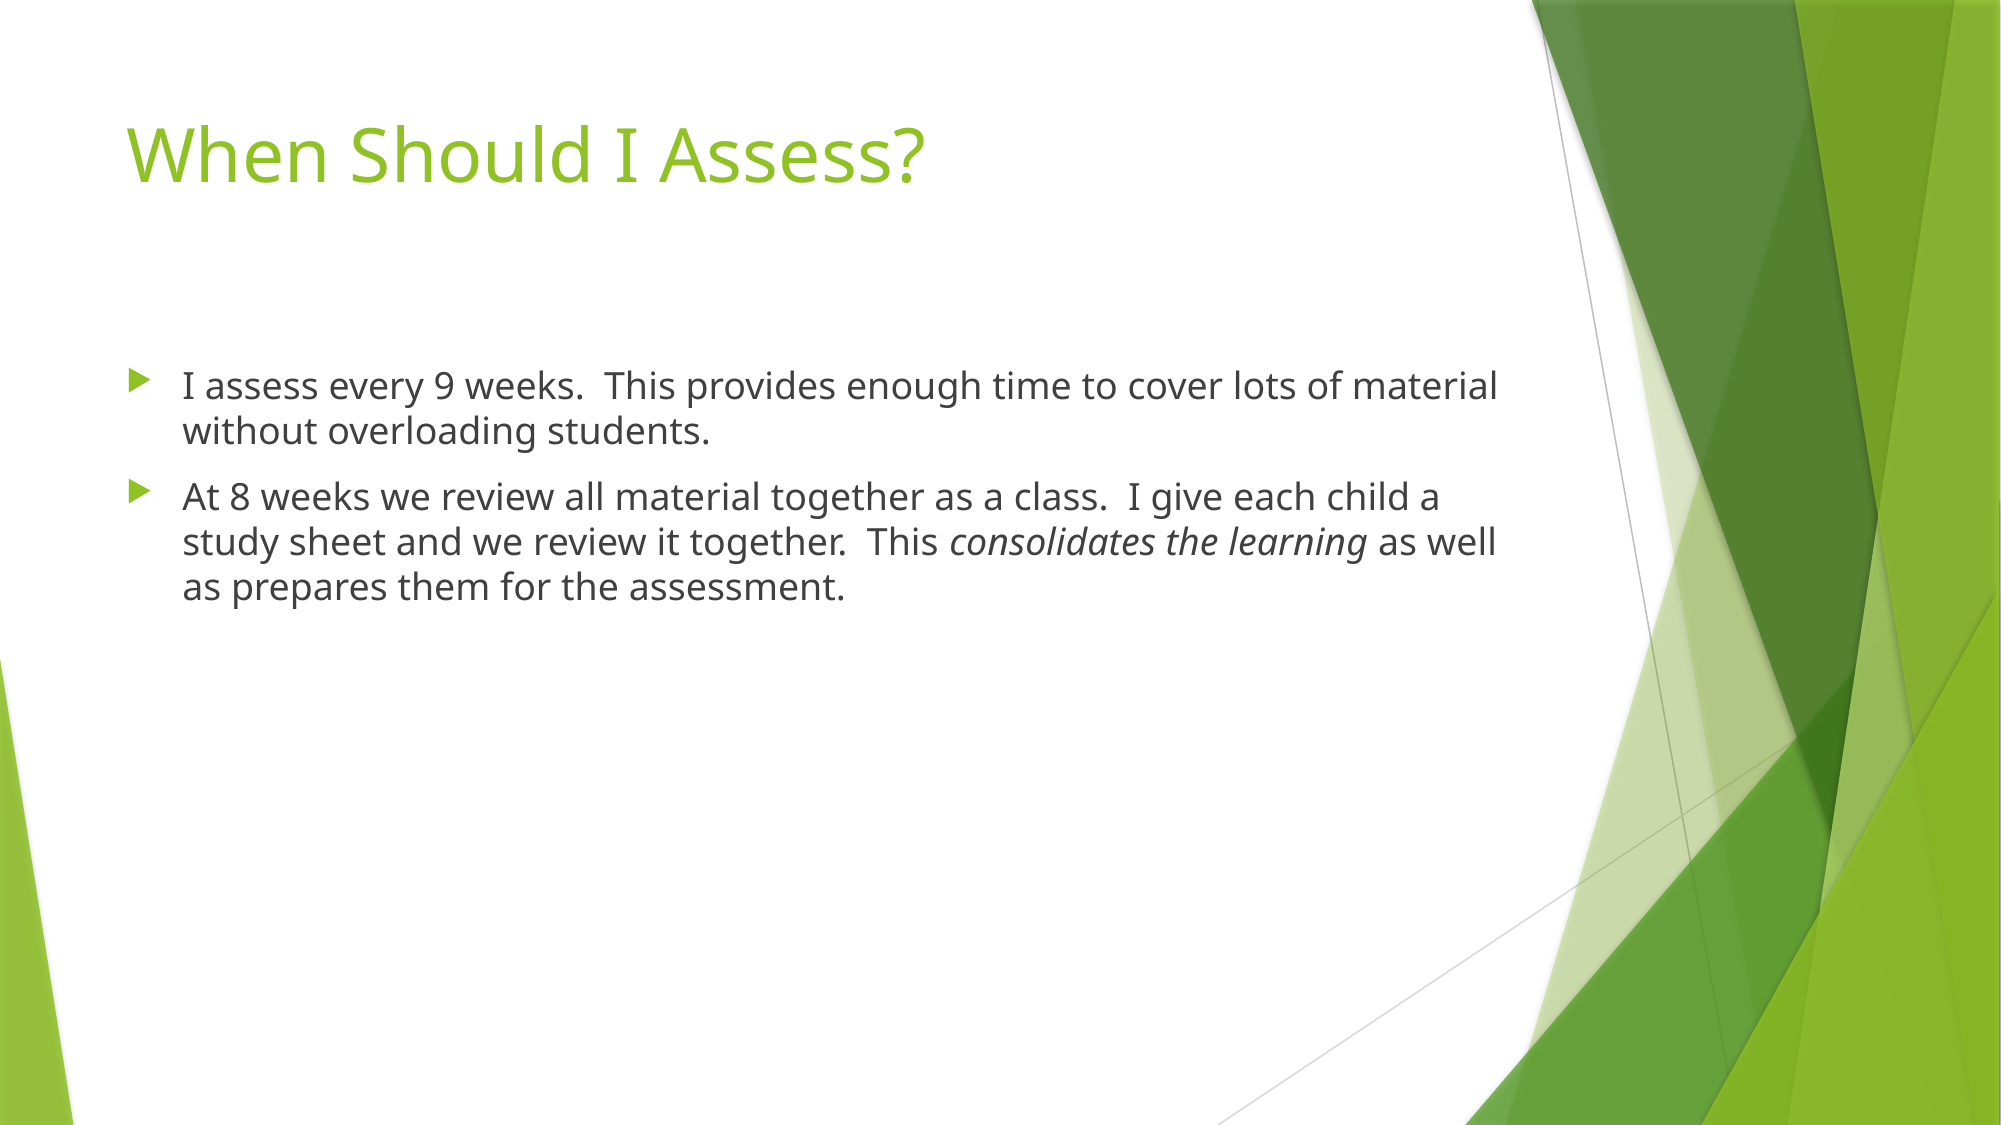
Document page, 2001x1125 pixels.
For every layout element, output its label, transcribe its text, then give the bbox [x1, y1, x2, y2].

list I assess every 9 weeks. This provides enough time to cover lots of material without overloading students. At 8 weeks we review all material together as a class. I give each child a study sheet and we review it together. This consolidates the learning as well as prepares them for the assessment. [111, 354, 1522, 992]
title When Should I Assess? [111, 99, 1522, 317]
